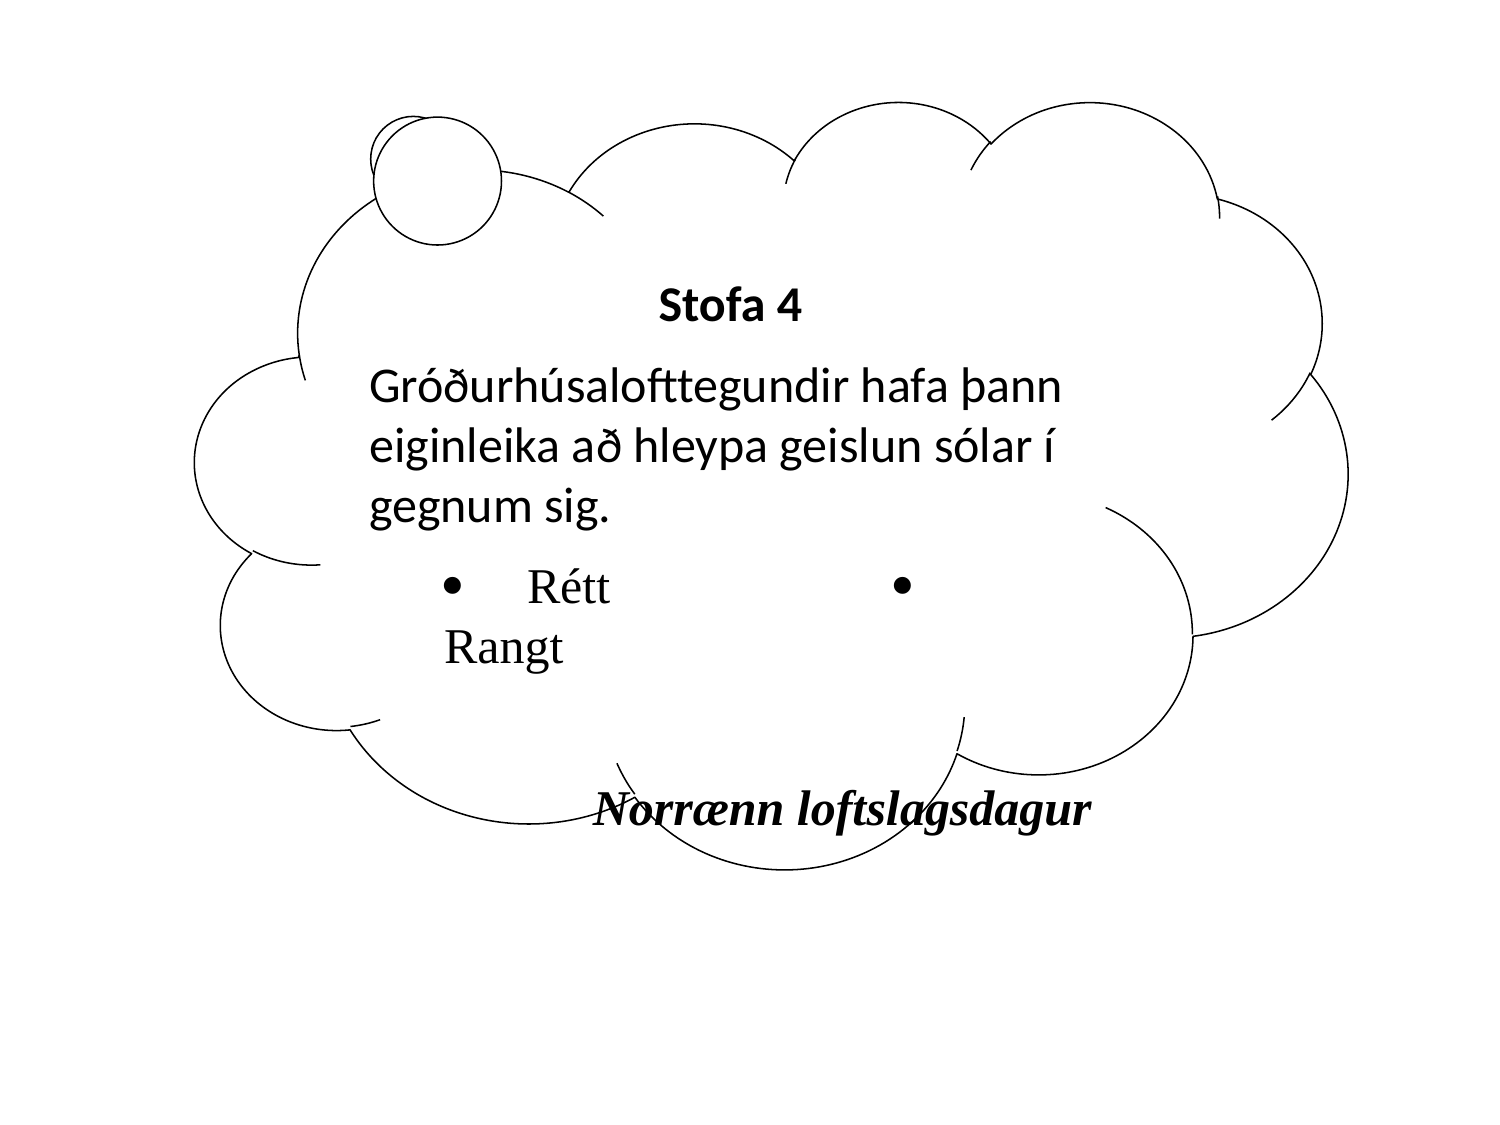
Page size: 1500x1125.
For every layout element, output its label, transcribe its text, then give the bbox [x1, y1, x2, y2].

text_box Stofa 4 Gróðurhúsalofttegundir hafa þann eiginleika að hleypa geislun sólar í gegnum sig.  Rétt  Rangt Norrænn loftslagsdagur [194, 102, 1349, 870]
